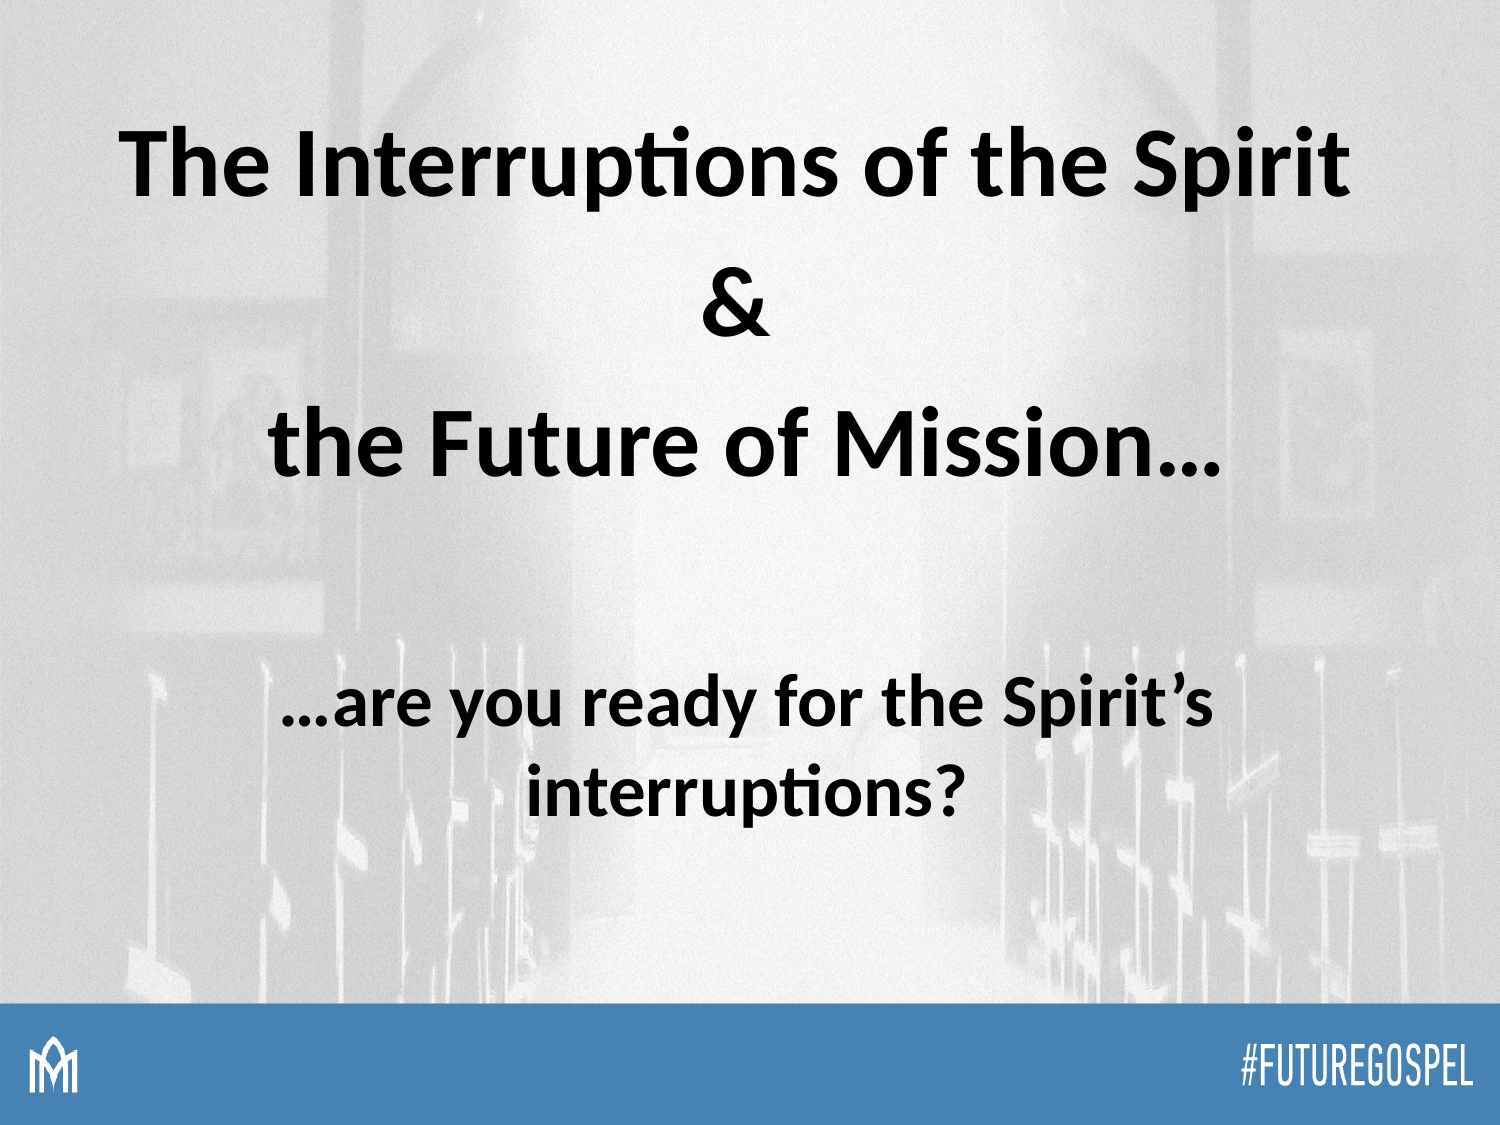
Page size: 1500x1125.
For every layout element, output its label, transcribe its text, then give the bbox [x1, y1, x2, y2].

list The Interruptions of the Spirit & the Future of Mission… …are you ready for the Spirit’s interruptions? [96, 89, 1399, 987]
picture [0, 0, 1500, 1125]
